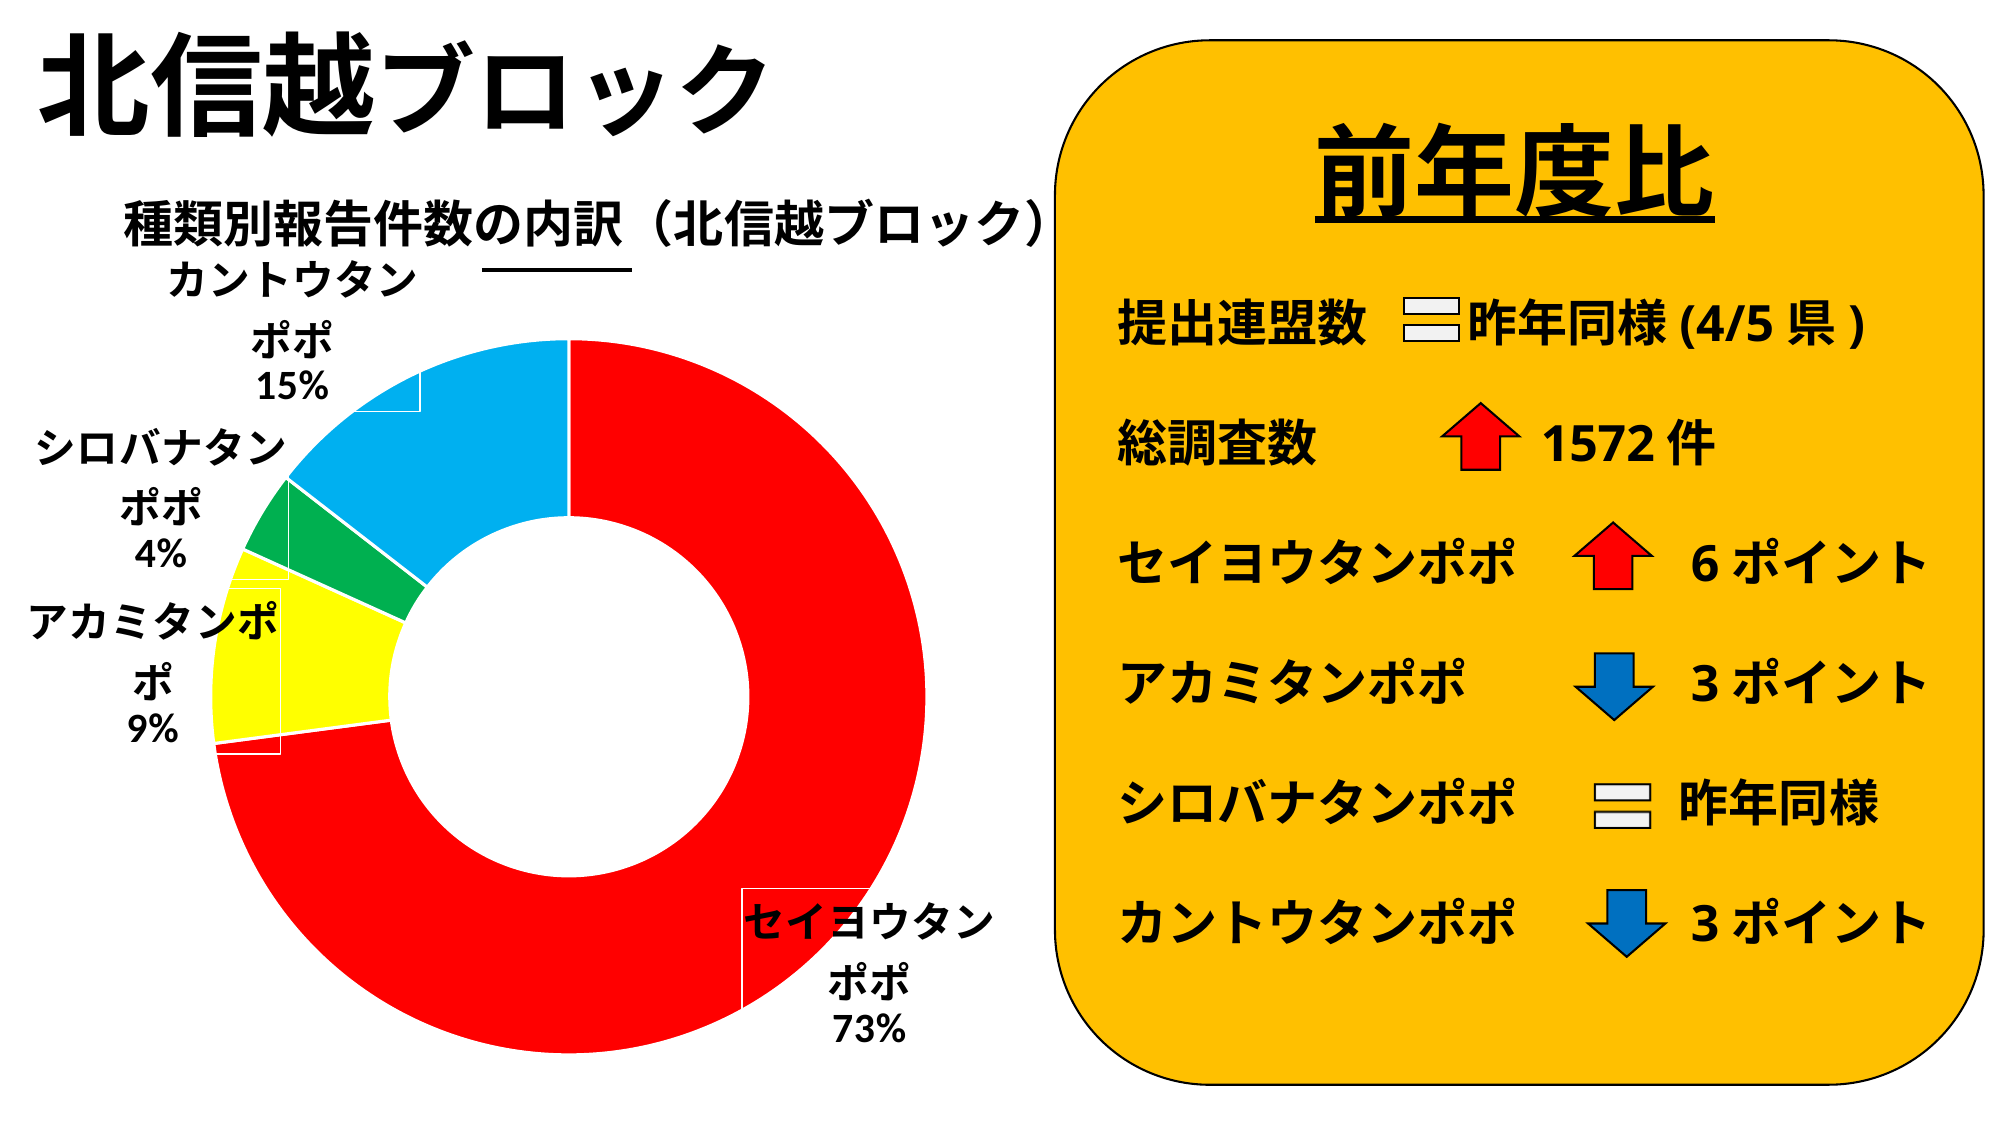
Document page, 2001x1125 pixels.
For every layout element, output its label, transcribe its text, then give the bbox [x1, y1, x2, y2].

chart [0, 0, 1509, 1125]
text_box [1572, 652, 1656, 722]
text_box [1571, 521, 1655, 591]
text_box 提出連盟数 昨年同様(4/5県) 総調査数 1572件 セイヨウタンポポ 6ポイント アカミタンポポ 3ポイント シロバナタンポポ 昨年同様 カントウタンポポ 3ポイント [1509, 283, 1986, 959]
text_box [1509, 39, 1985, 283]
text_box [1585, 889, 1669, 959]
text_box [1509, 959, 1982, 1086]
text_box [1509, 426, 1523, 438]
text_box 前年度比 [1509, 100, 1793, 236]
picture [1593, 783, 1652, 829]
